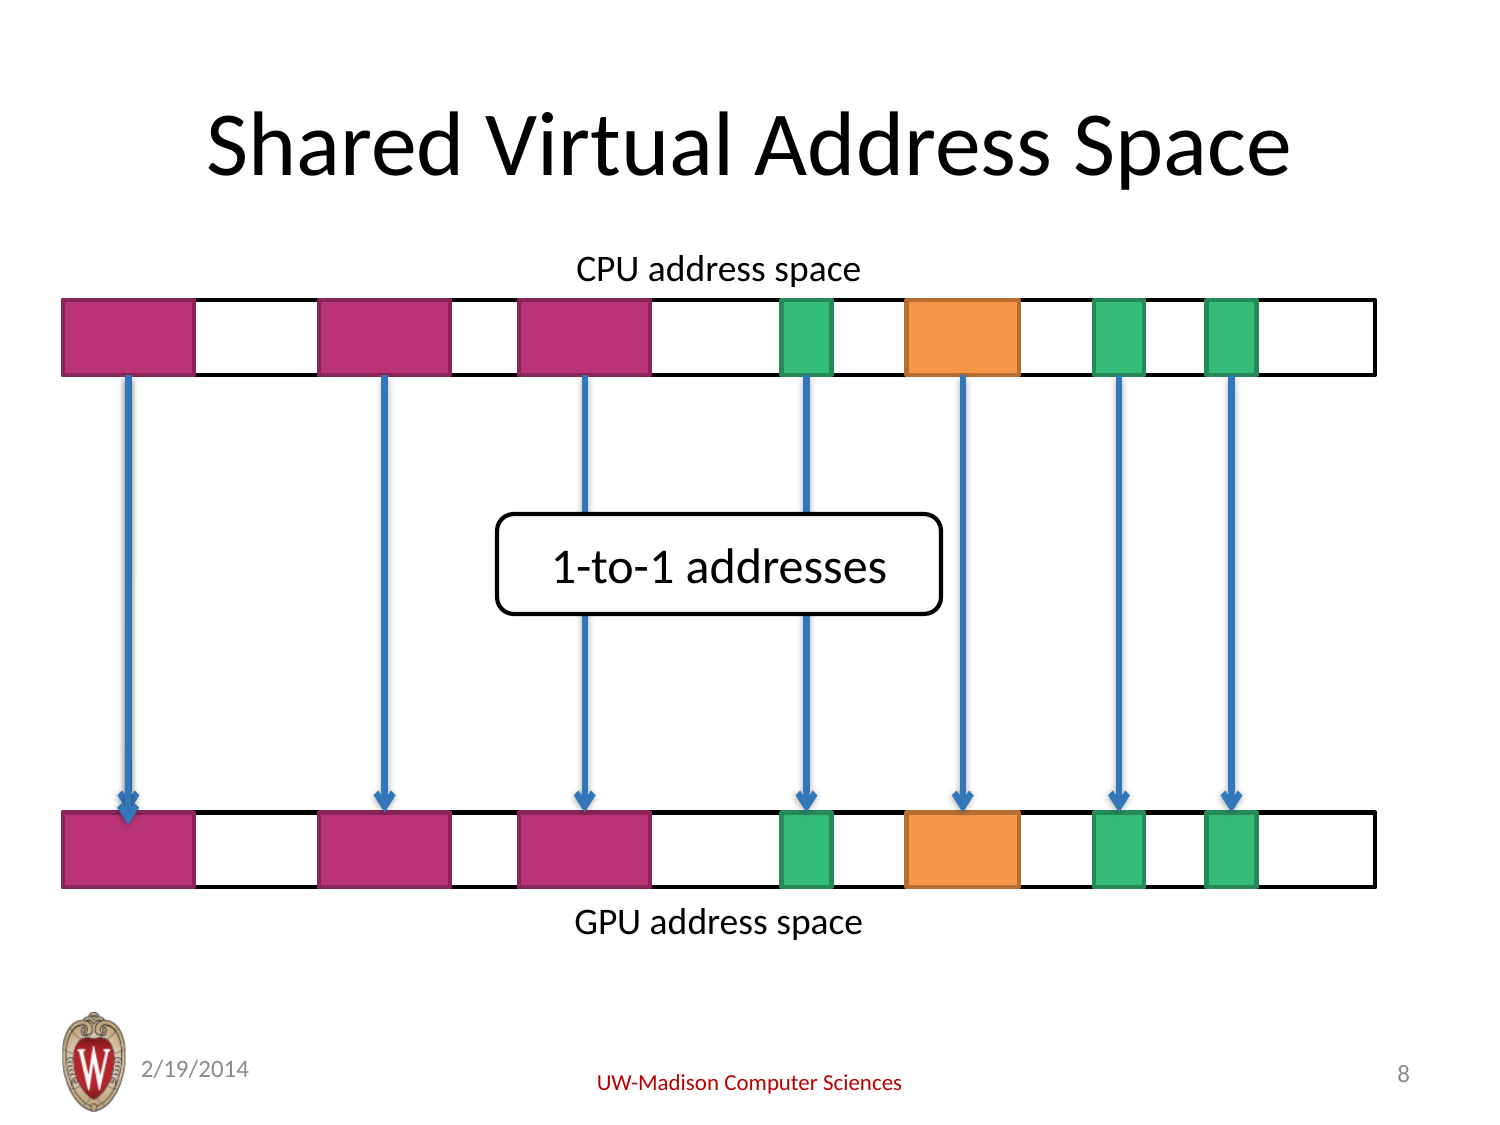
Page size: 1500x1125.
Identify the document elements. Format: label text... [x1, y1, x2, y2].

text_box [904, 810, 1021, 889]
text_box GPU address space [559, 889, 879, 950]
text_box [452, 810, 517, 889]
text_box [517, 810, 652, 889]
text_box [1146, 810, 1204, 889]
text_box [61, 298, 196, 377]
text_box [61, 810, 196, 889]
text_box CPU address space [561, 236, 877, 297]
text_box [1021, 298, 1092, 377]
text_box 1-to-1 addresses [494, 511, 580, 617]
text_box [1204, 810, 1259, 889]
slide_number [125, 1037, 375, 1098]
text_box [834, 810, 904, 889]
text_box 1-to-1 addresses [589, 511, 802, 617]
title Shared Virtual Address Space [75, 45, 1425, 233]
text_box [1259, 810, 1377, 889]
text_box [779, 298, 834, 377]
text_box [517, 298, 652, 377]
text_box 1-to-1 addresses [810, 511, 944, 617]
text_box [317, 298, 452, 377]
text_box [1092, 298, 1146, 377]
text_box [779, 810, 834, 889]
text_box [1146, 298, 1204, 377]
slide_number 8 [1074, 1042, 1425, 1103]
footer UW-Madison Computer Sciences [512, 1051, 988, 1112]
text_box [1204, 298, 1259, 377]
text_box [1092, 810, 1146, 889]
text_box [652, 810, 779, 889]
text_box [196, 810, 317, 889]
text_box [1259, 298, 1377, 377]
text_box [834, 298, 904, 377]
text_box [196, 298, 317, 377]
text_box [904, 298, 1021, 377]
text_box [652, 298, 779, 377]
text_box [1021, 810, 1092, 889]
text_box [452, 298, 517, 377]
text_box [317, 810, 452, 889]
